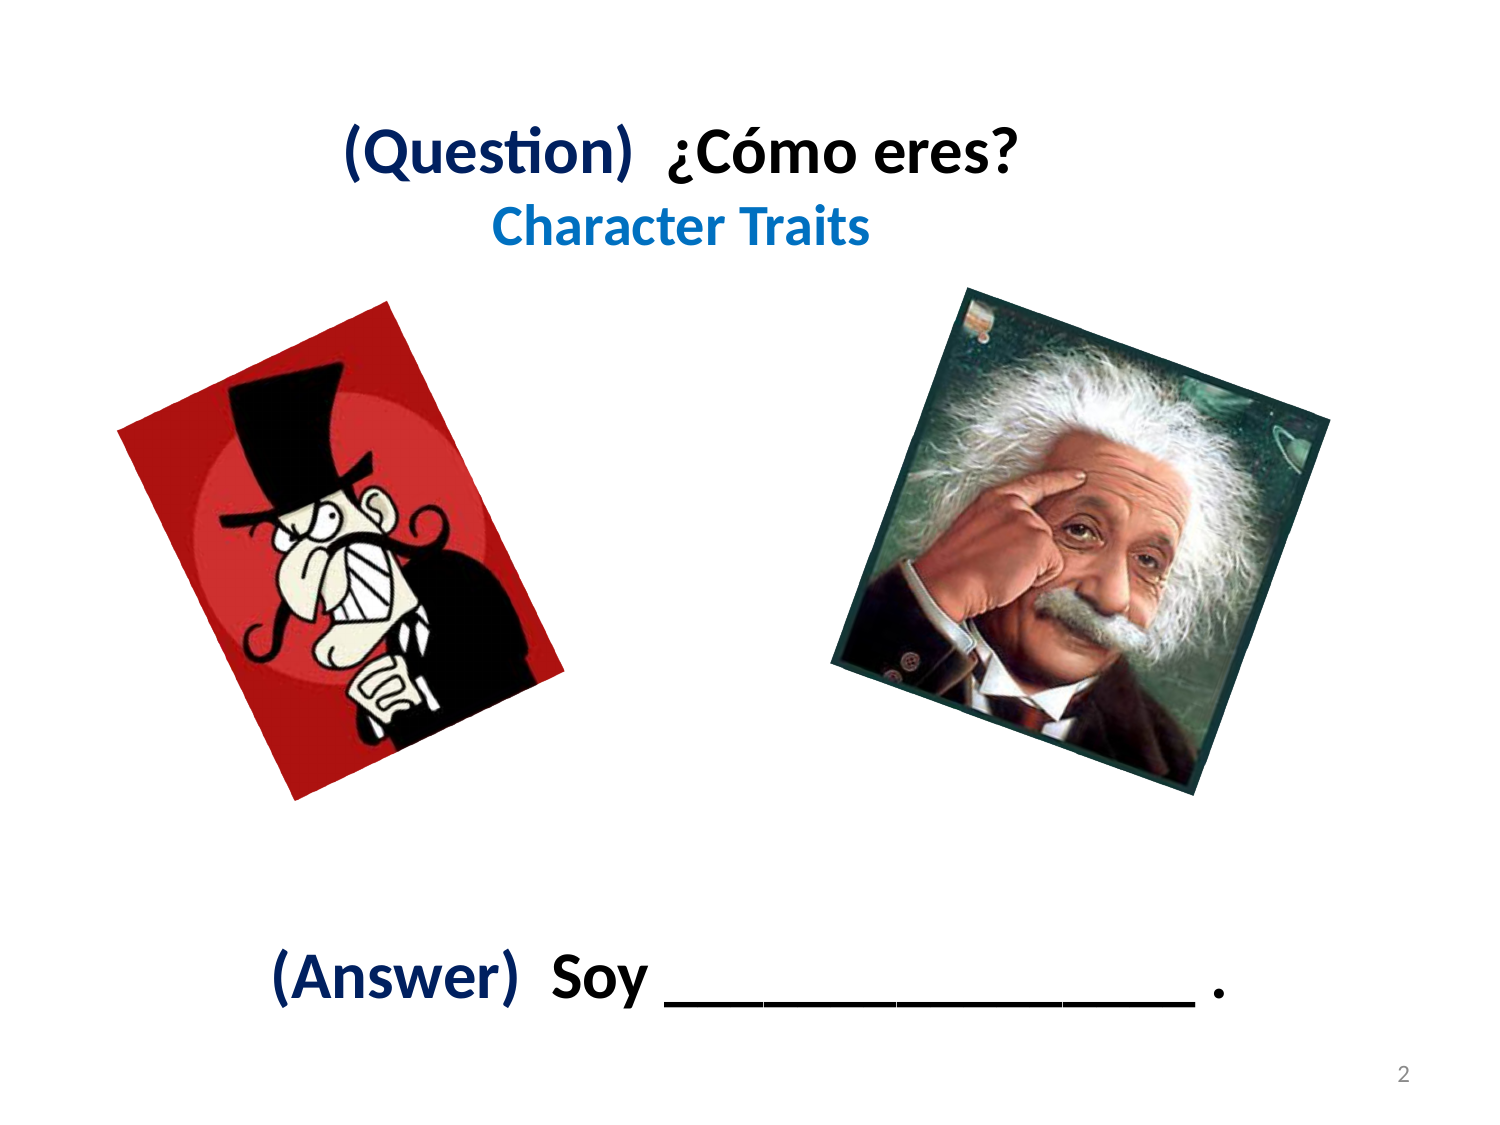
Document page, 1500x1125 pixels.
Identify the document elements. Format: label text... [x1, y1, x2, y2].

text_box (Answer) Soy ________________ . [255, 924, 1245, 1020]
text_box (Question) ¿Cómo eres? Character Traits [327, 99, 1037, 265]
picture [831, 288, 1330, 795]
slide_number 2 [1074, 1042, 1425, 1103]
picture [118, 302, 564, 800]
